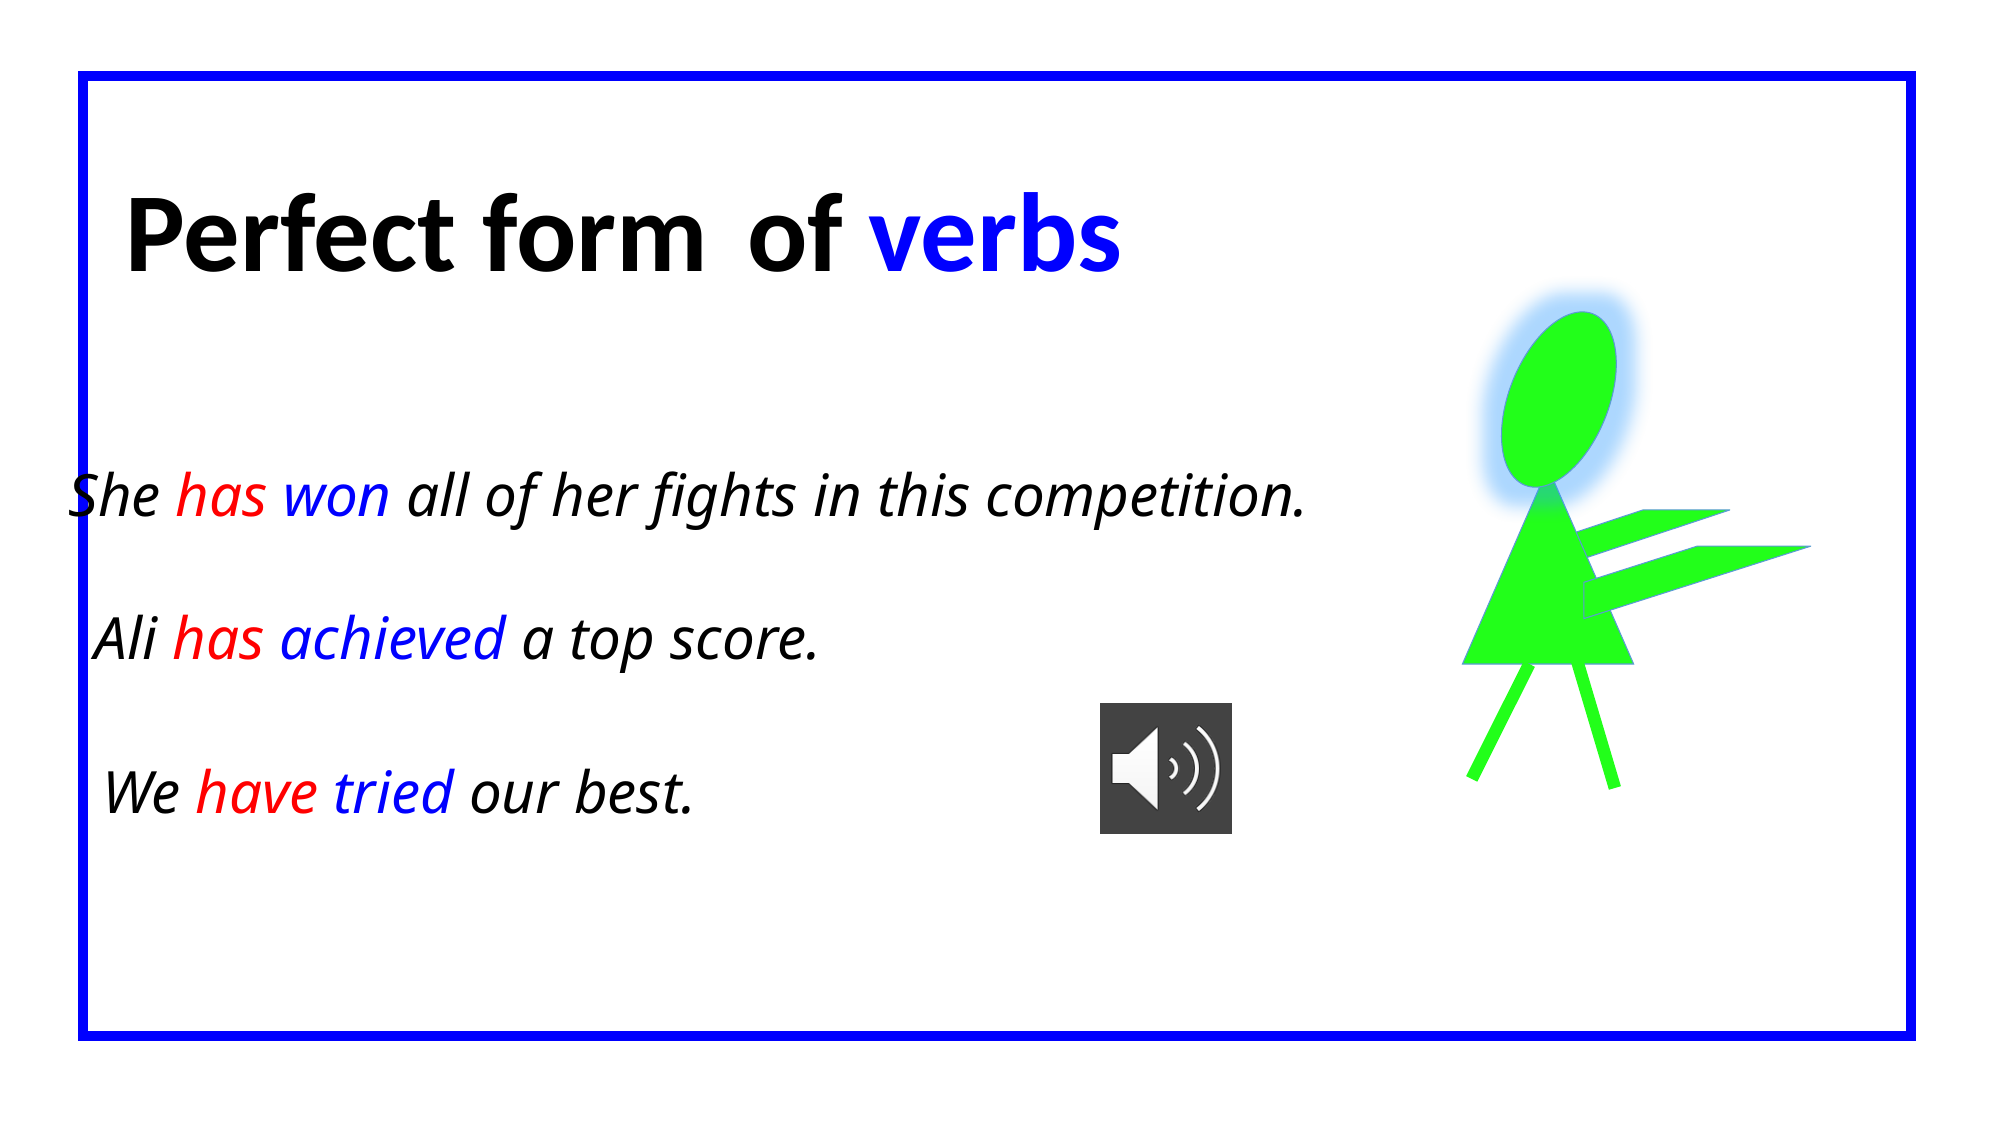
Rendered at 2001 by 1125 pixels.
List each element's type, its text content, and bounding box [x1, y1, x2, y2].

text_box We have tried our best. [87, 713, 712, 833]
text_box Ali has achieved a top score. [80, 559, 836, 679]
text_box [82, 75, 1912, 1037]
text_box She has won all of her fights in this competition. [53, 415, 1324, 536]
picture [1099, 701, 1233, 836]
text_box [1462, 307, 1812, 789]
